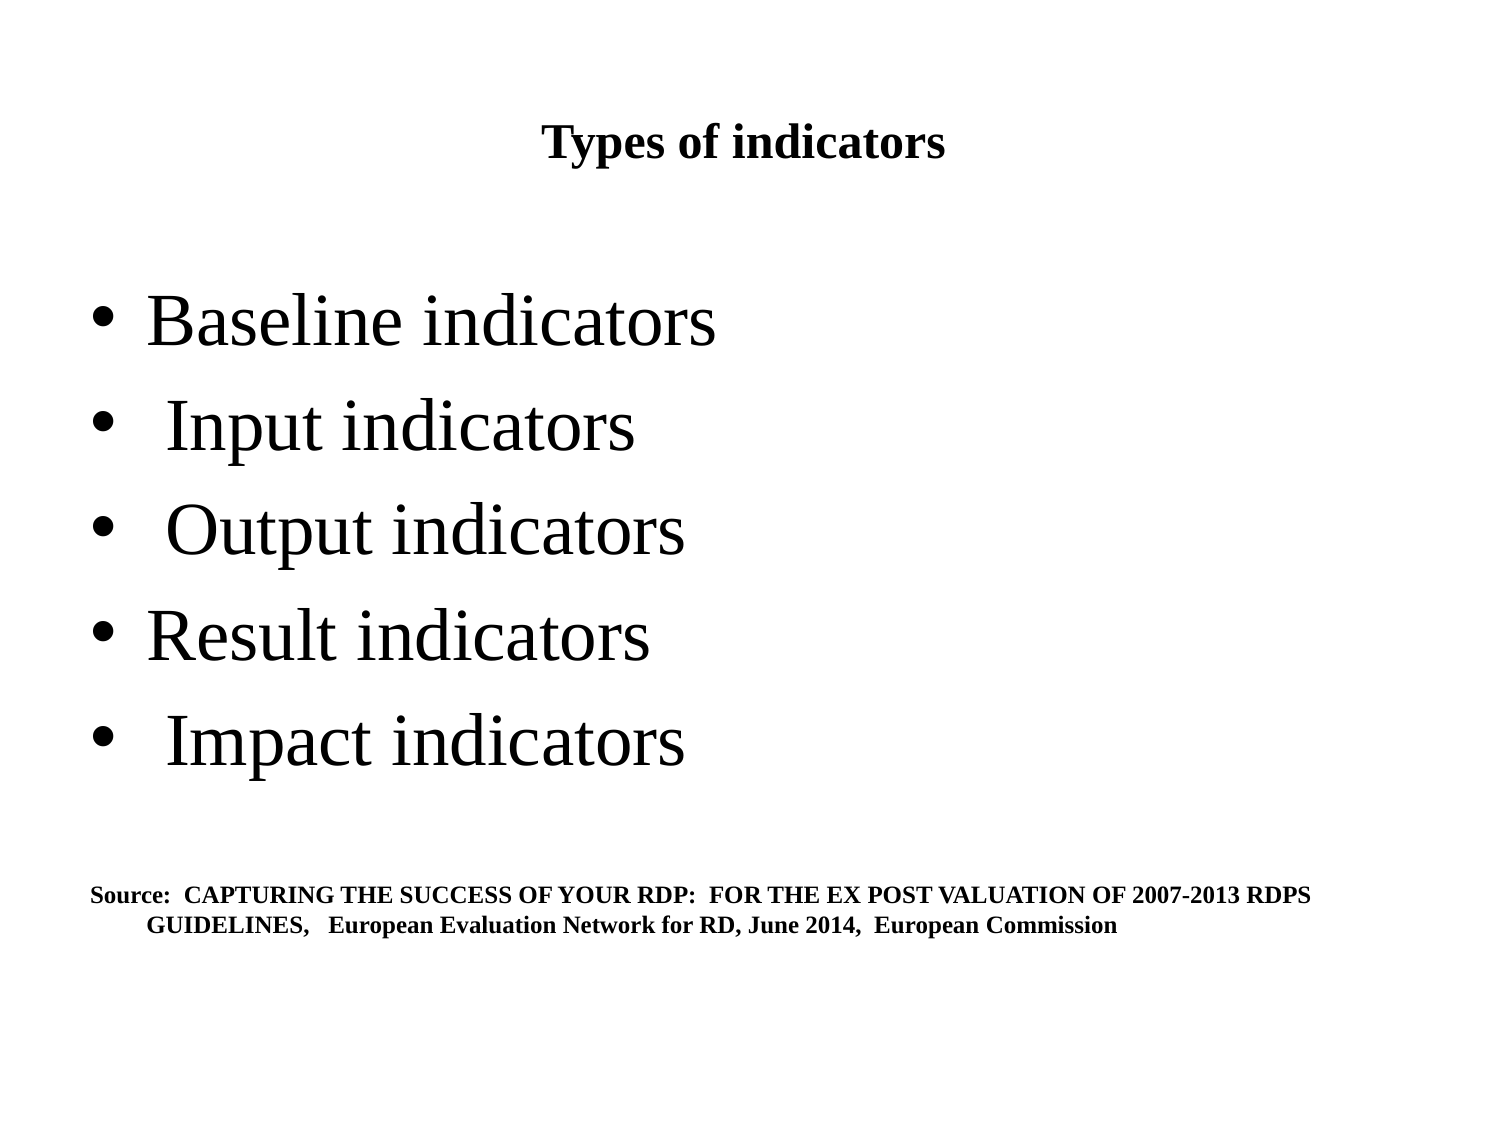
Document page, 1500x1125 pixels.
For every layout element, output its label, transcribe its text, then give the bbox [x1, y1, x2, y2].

list Baseline indicators Input indicators Output indicators Result indicators Impact indicators Source: CAPTURING THE SUCCESS OF YOUR RDP: FOR THE EX POST VALUATION OF 2007-2013 RDPS GUIDELINES, European Evaluation Network for RD, June 2014, European Commission [75, 262, 1425, 1005]
title Types of indicators [75, 45, 1425, 233]
